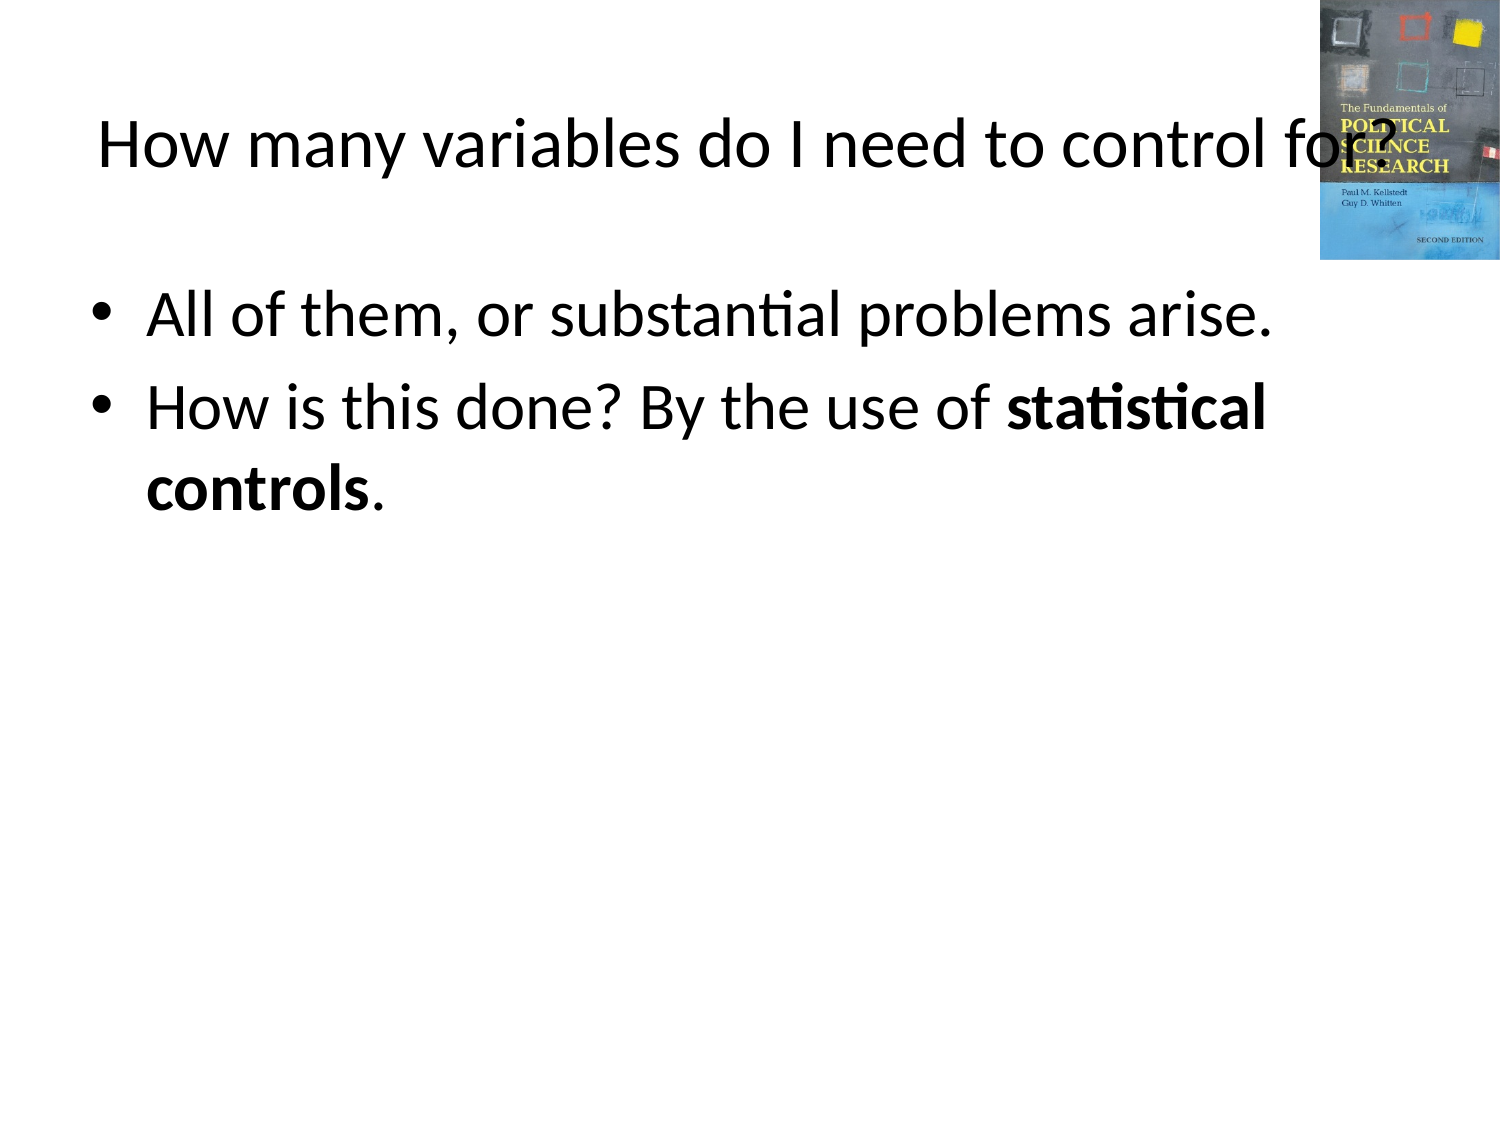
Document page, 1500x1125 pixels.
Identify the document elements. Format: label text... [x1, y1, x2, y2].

title How many variables do I need to control for? [75, 45, 1425, 233]
picture [1320, 0, 1500, 260]
list All of them, or substantial problems arise. How is this done? By the use of statistical controls. [75, 262, 1425, 1005]
